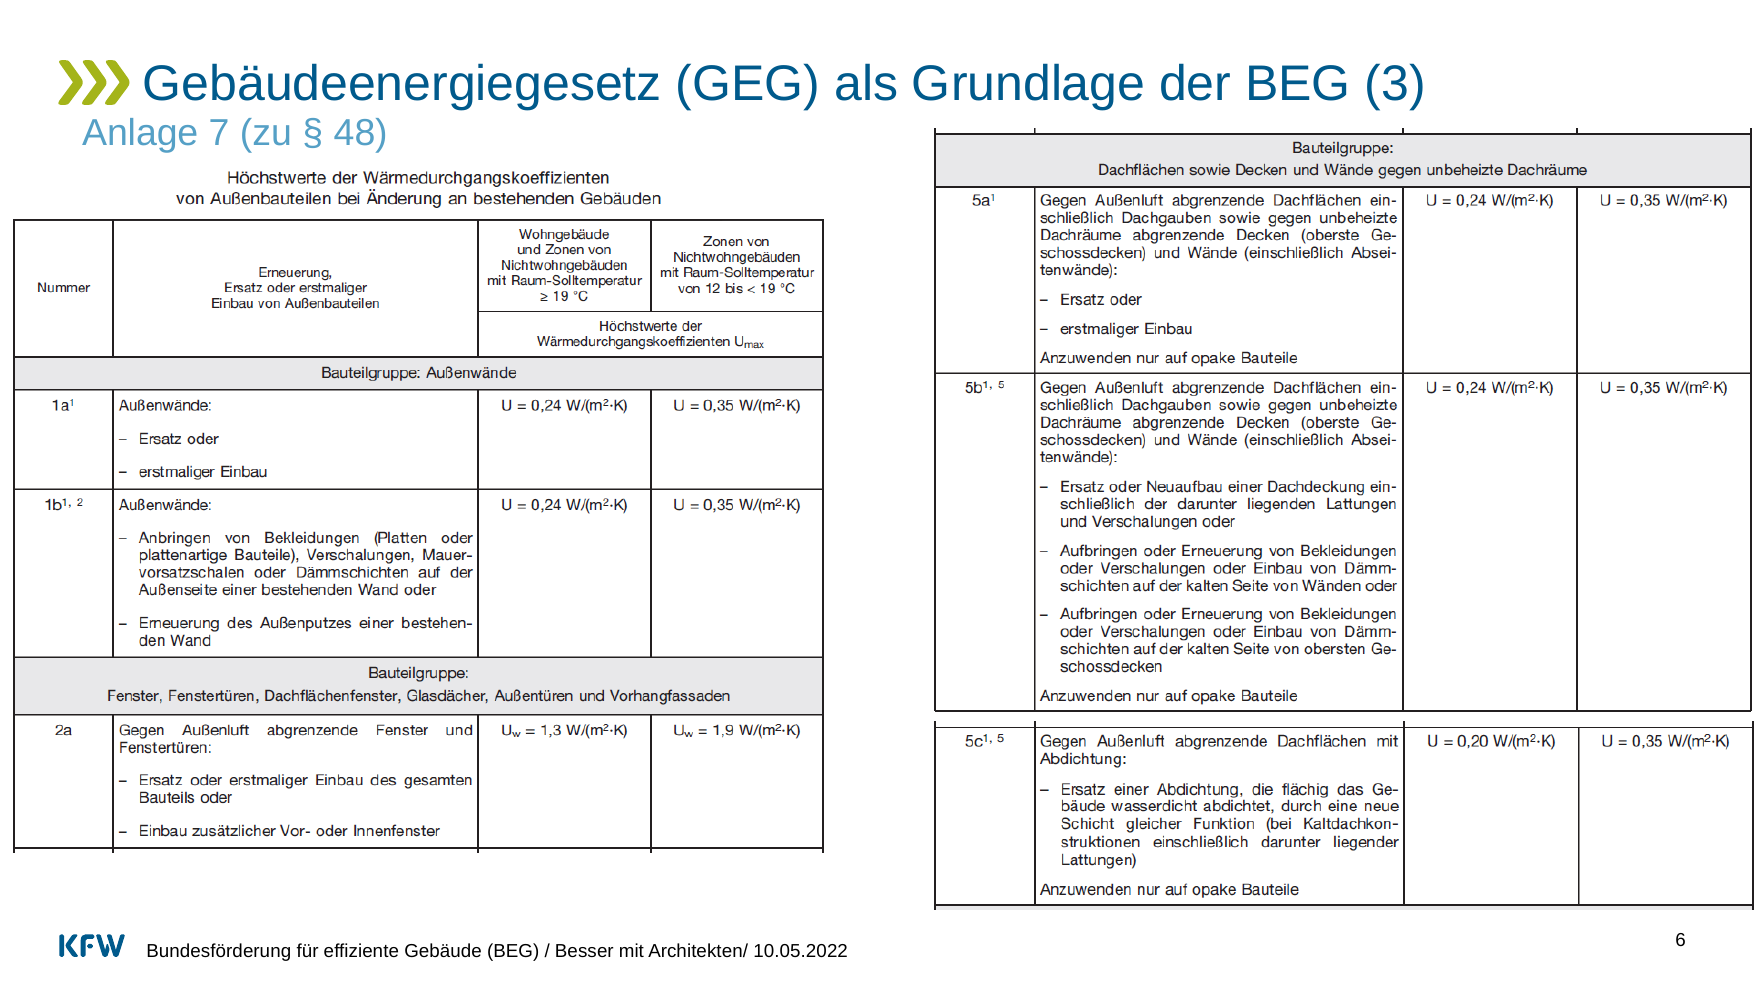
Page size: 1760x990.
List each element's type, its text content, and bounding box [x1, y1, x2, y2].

text_box 6 [1638, 919, 1701, 962]
title Gebäudeenergiegesetz (GEG) als Grundlage der BEG (3) [82, 54, 1701, 117]
list Anlage 7 (zu § 48) [82, 117, 1701, 166]
text_box KfW-Bildarchiv / Thorsten Futh [1444, 910, 1702, 915]
picture [3, 164, 831, 853]
picture [927, 128, 1754, 718]
picture [927, 721, 1760, 910]
footer Bundesförderung für effiziente Gebäude (BEG) / Besser mit Architekten/ 10.05.2022 [146, 919, 1632, 962]
